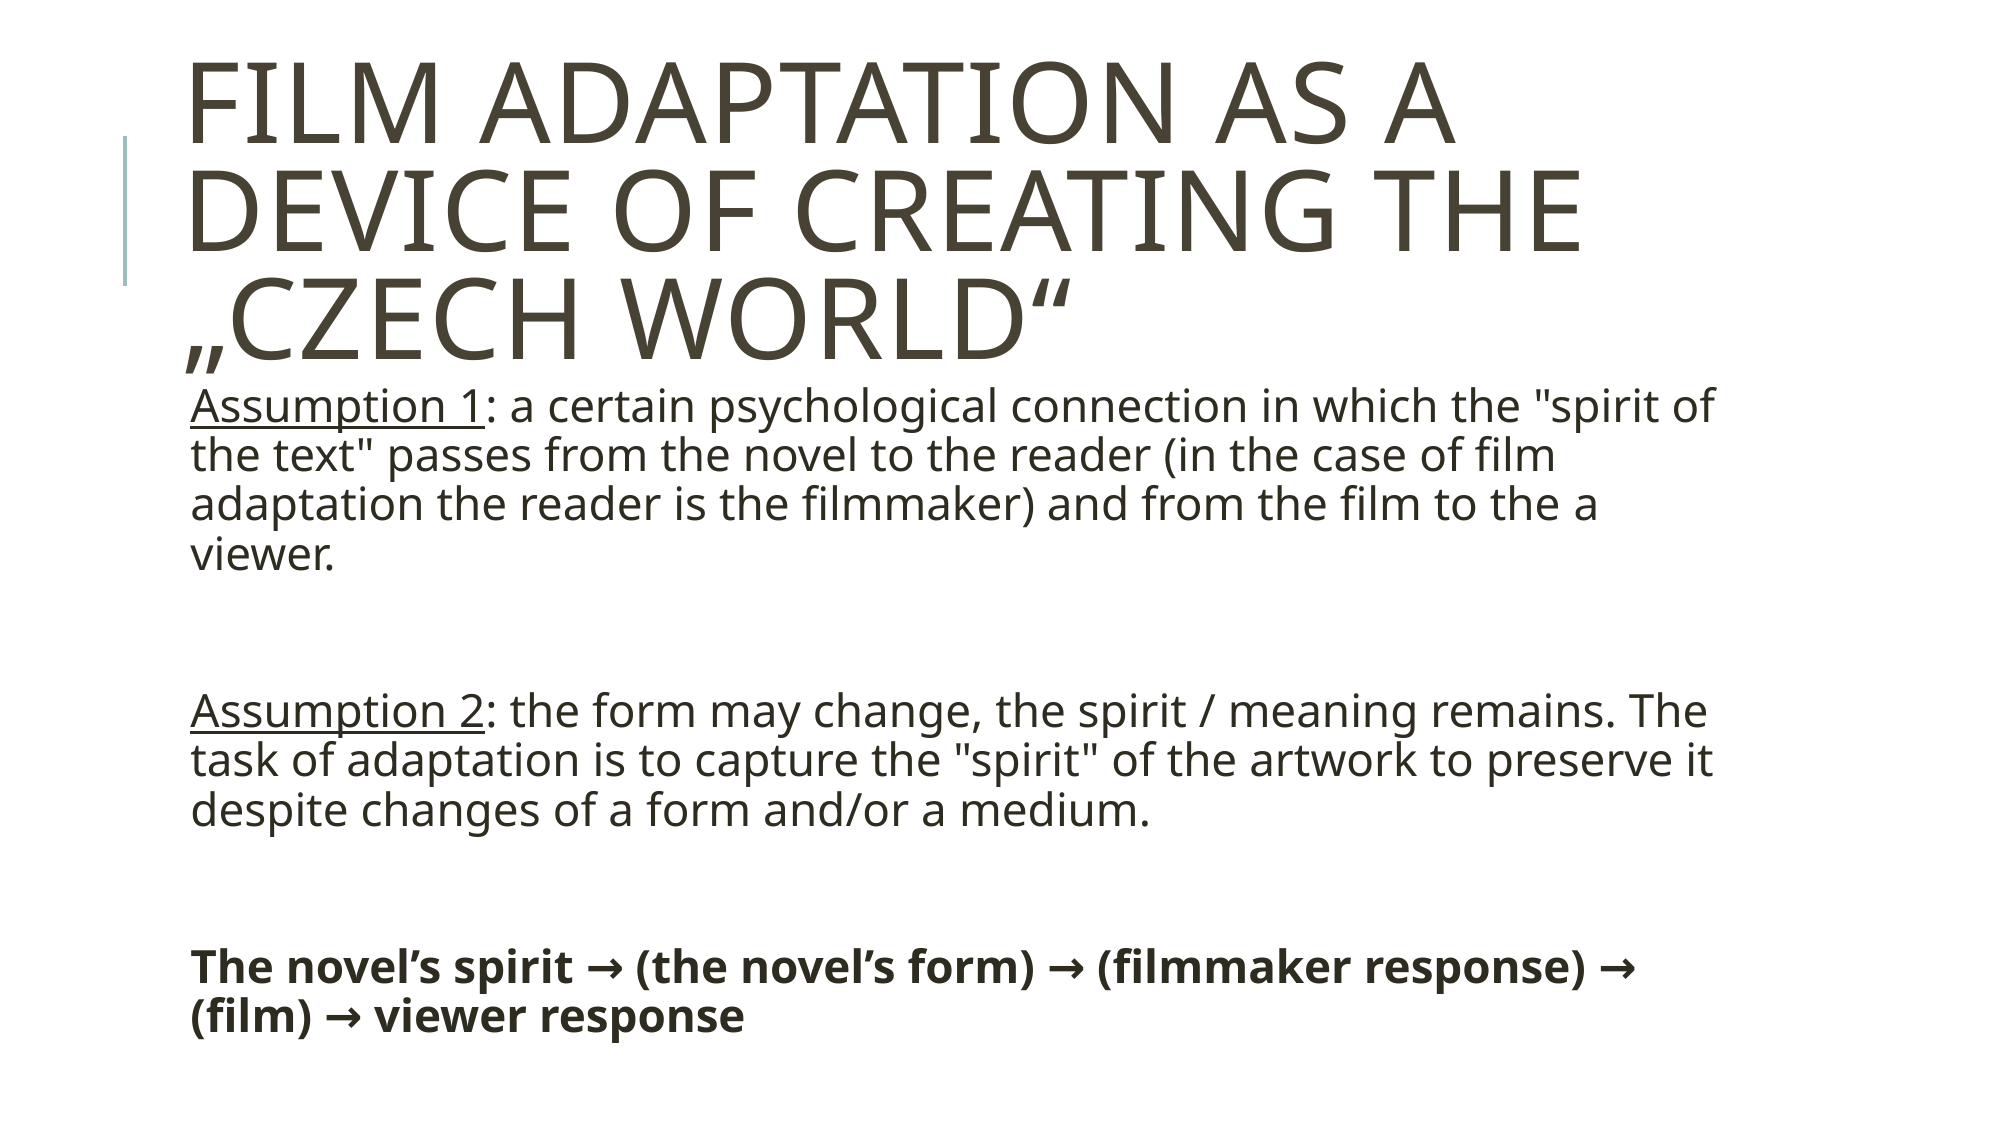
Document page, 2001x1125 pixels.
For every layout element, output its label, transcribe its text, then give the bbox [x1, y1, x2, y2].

list Assumption 1: a certain psychological connection in which the "spirit of the text" passes from the novel to the reader (in the case of film adaptation the reader is the filmmaker) and from the film to the a viewer. Assumption 2: the form may change, the spirit / meaning remains. The task of adaptation is to capture the "spirit" of the artwork to preserve it despite changes of a form and/or a medium. The novel’s spirit → (the novel’s form) → (filmmaker response) → (film) → viewer response [168, 375, 1763, 1035]
title Film aDAPTATION as a device of creating the „Czech world“ [168, 96, 1763, 342]
